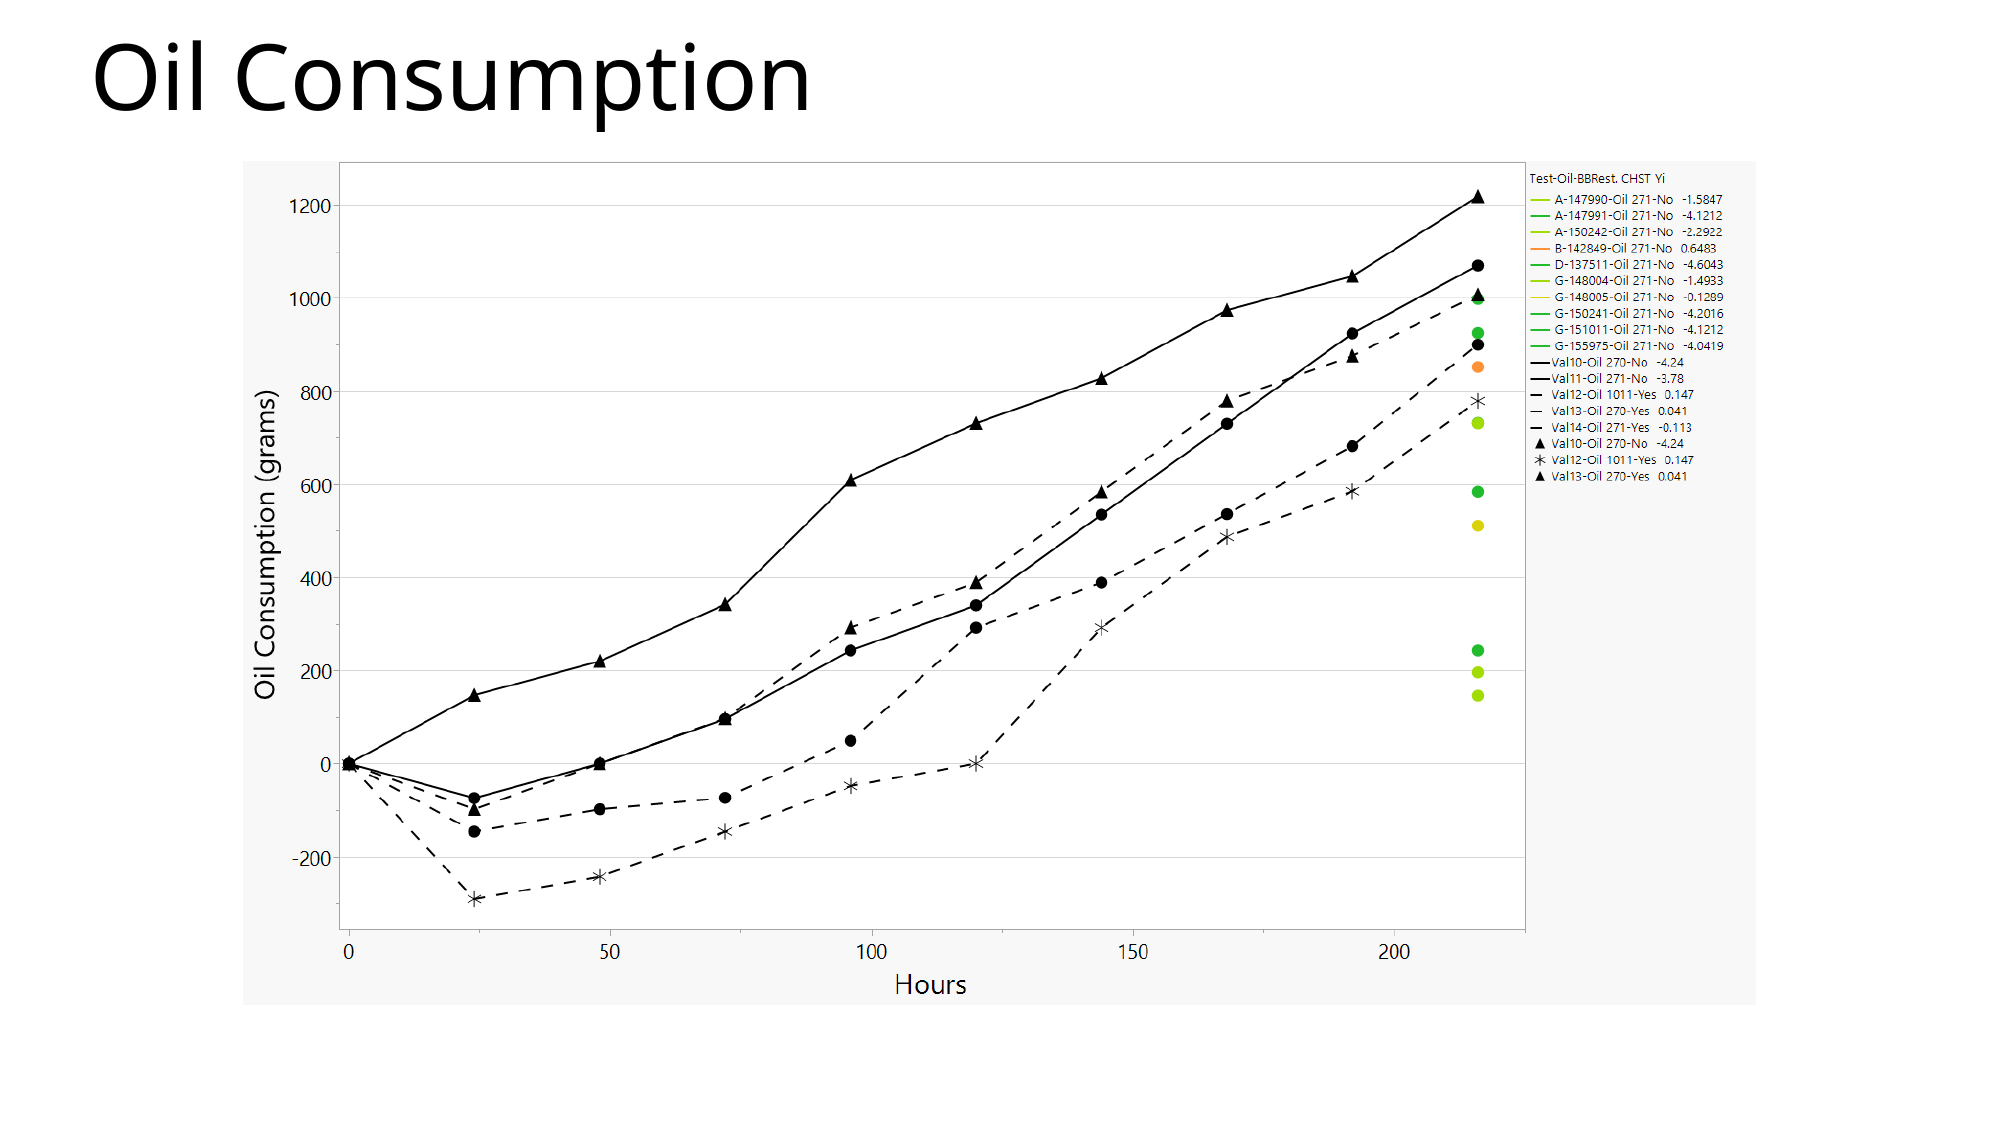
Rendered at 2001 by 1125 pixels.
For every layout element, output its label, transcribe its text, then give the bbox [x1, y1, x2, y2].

title Oil Consumption [75, 19, 1976, 143]
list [243, 161, 1756, 1005]
